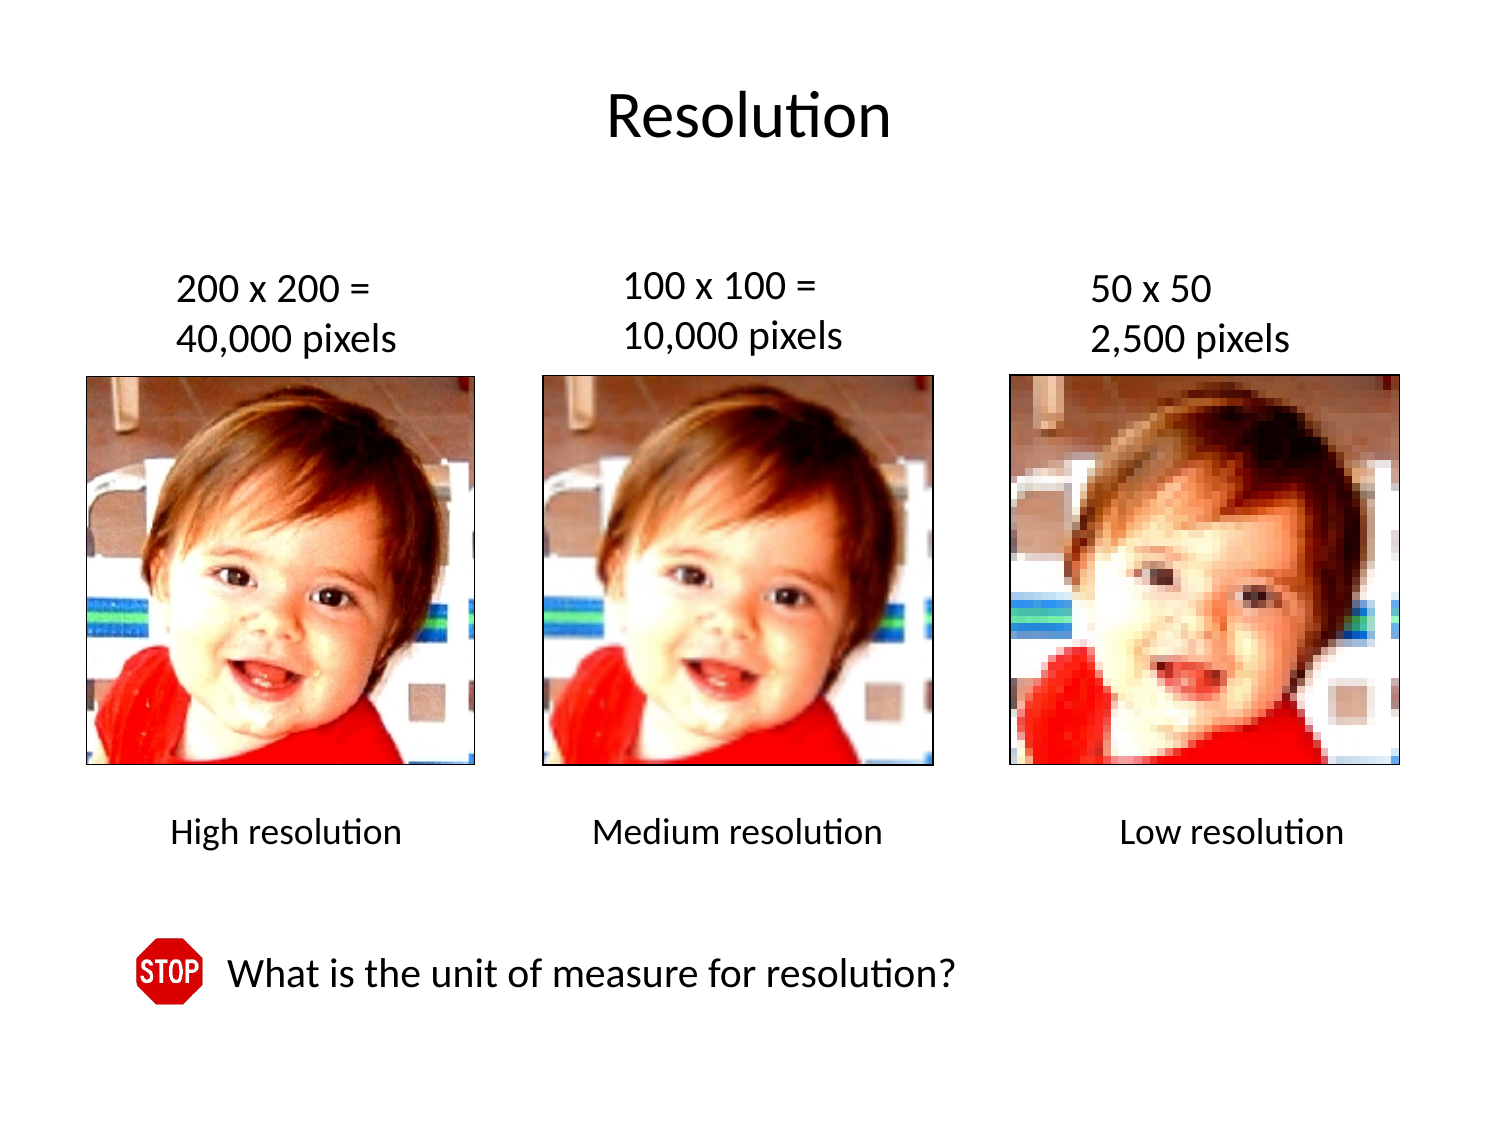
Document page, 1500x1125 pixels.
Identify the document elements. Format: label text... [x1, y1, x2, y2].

text_box High resolution [155, 799, 418, 860]
text_box 50 x 50 2,500 pixels [1075, 253, 1306, 369]
picture [133, 936, 204, 1007]
text_box What is the unit of measure for resolution? [212, 877, 1425, 1065]
text_box 100 x 100 = 10,000 pixels [607, 250, 859, 366]
picture [1010, 375, 1400, 764]
text_box Low resolution [1104, 799, 1360, 860]
text_box 200 x 200 = 40,000 pixels [161, 253, 413, 369]
picture [86, 376, 475, 765]
picture [543, 375, 933, 765]
text_box Resolution [591, 62, 909, 158]
text_box Medium resolution [577, 799, 899, 860]
